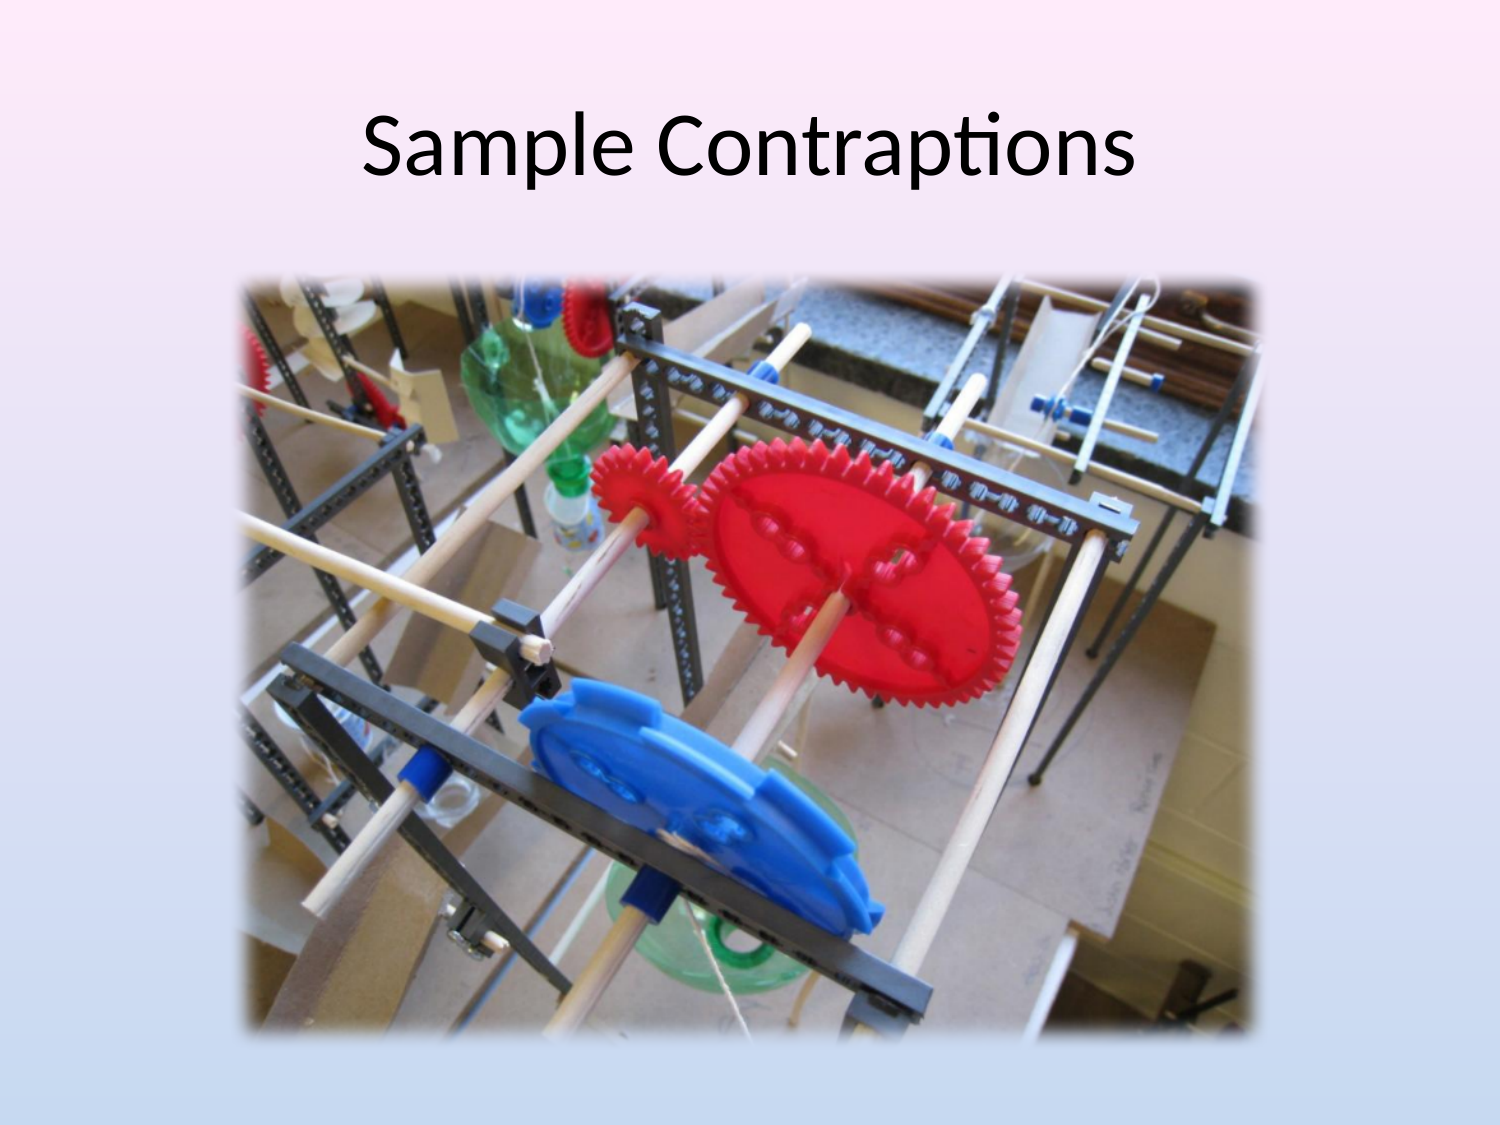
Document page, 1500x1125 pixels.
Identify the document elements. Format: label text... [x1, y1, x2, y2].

title Sample Contraptions [75, 45, 1425, 233]
picture [229, 269, 1270, 1051]
